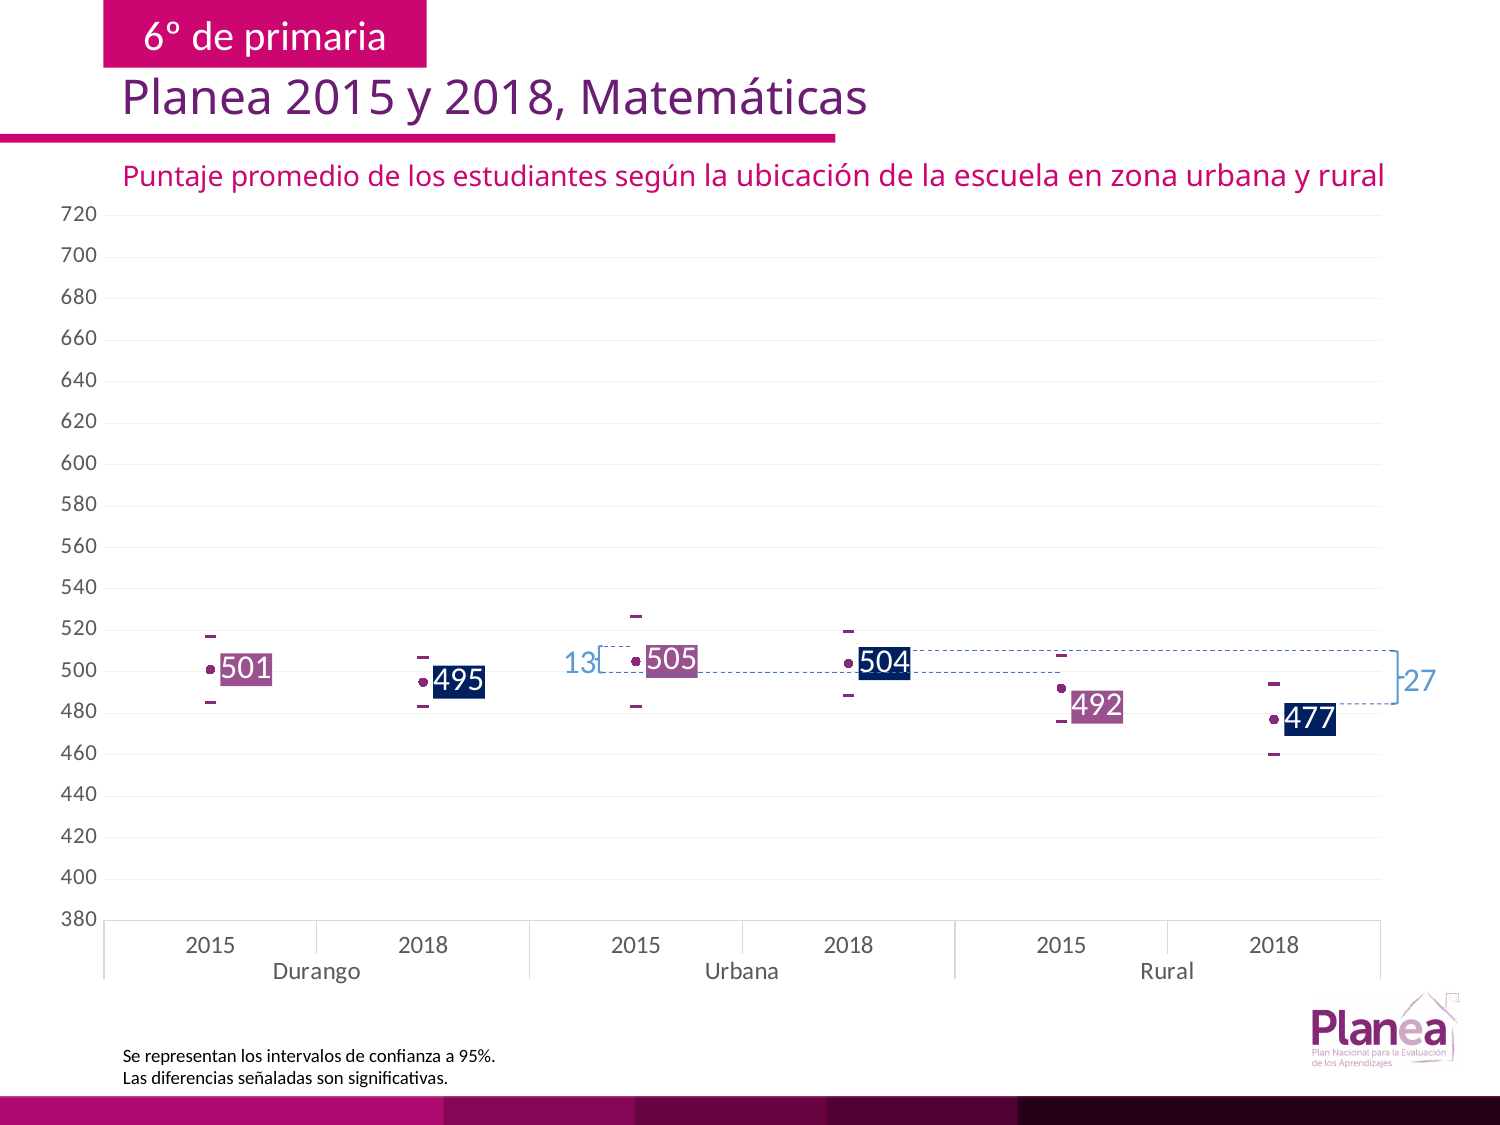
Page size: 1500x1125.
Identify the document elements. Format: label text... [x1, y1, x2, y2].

text_box Puntaje promedio de los estudiantes según la ubicación de la escuela en zona urbana y rural [107, 145, 1428, 178]
text_box Se representan los intervalos de confianza a 95%. Las diferencias señaladas son significativas. [108, 1036, 1211, 1096]
text_box Planea 2015 y 2018, Matemáticas [106, 65, 1458, 145]
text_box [33, 178, 1449, 1002]
picture [1312, 991, 1462, 1068]
picture [0, 1096, 1500, 1125]
text_box [0, 133, 836, 144]
